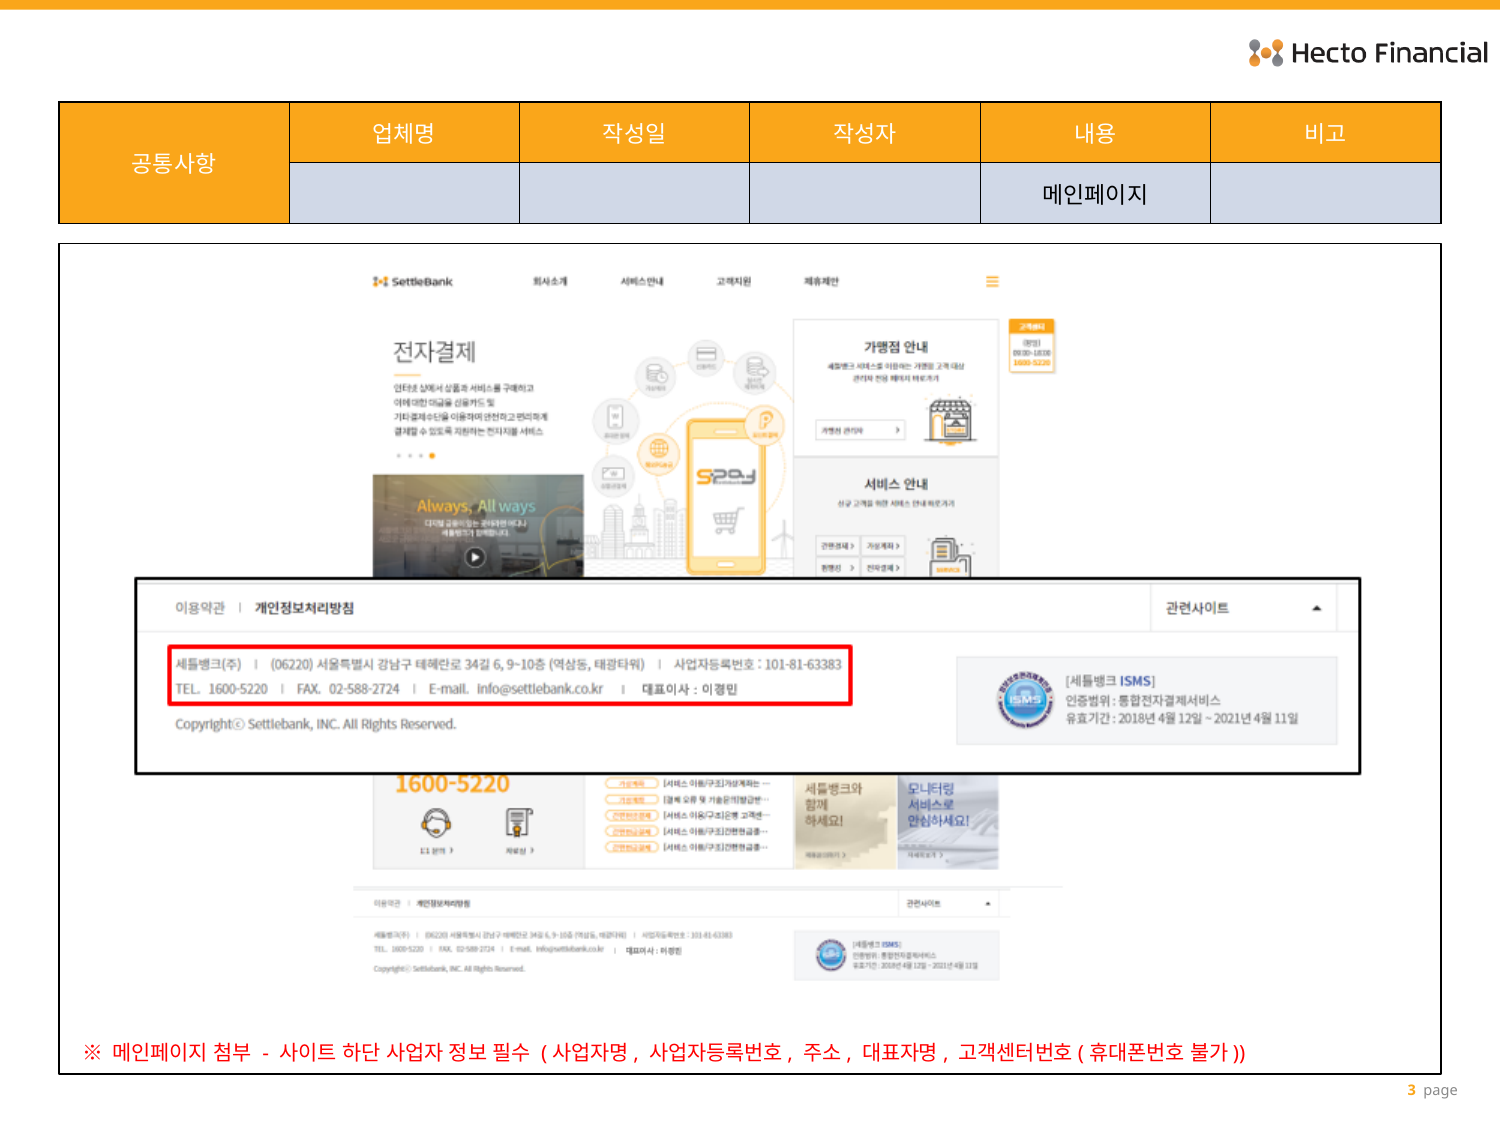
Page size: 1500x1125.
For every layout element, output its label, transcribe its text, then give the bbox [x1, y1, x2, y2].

table_header 작성일 [520, 103, 749, 162]
text_box 3 page [1303, 1072, 1458, 1107]
table_cell [1211, 163, 1440, 223]
table_cell [750, 163, 980, 223]
table_cell 메인페이지 [981, 163, 1210, 223]
table_header 업체명 [290, 103, 519, 162]
picture [1246, 36, 1491, 68]
table_header 내용 [981, 103, 1210, 162]
table_header 공통사항 [60, 103, 289, 223]
table_cell [520, 163, 749, 223]
table_cell [290, 163, 519, 223]
text_box ※ 메인페이지 첨부 - 사이트 하단 사업자 정보 필수 (사업자명, 사업자등록번호, 주소, 대표자명, 고객센터번호(휴대폰번호 불가)) [67, 1032, 1344, 1072]
picture [97, 268, 1381, 1008]
table_header 비고 [1211, 103, 1440, 162]
text_box [57, 241, 1443, 1076]
table_header 작성자 [750, 103, 980, 162]
